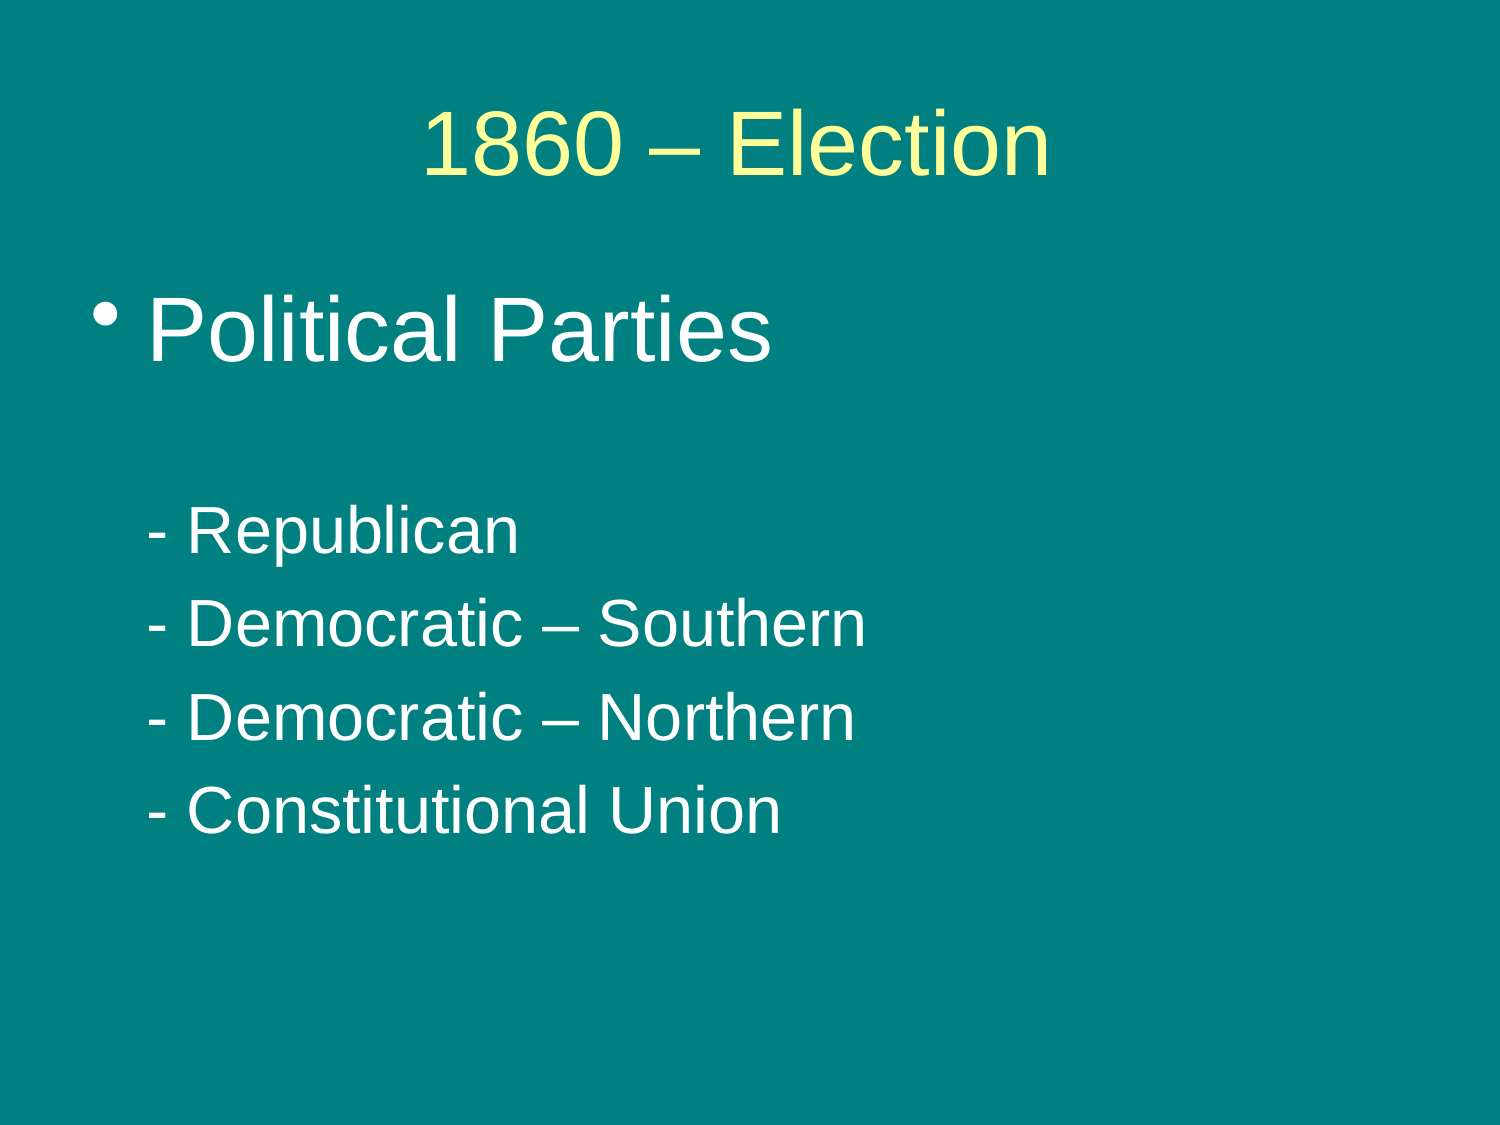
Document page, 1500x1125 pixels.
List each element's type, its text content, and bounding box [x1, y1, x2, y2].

list Political Parties - Republican - Democratic – Southern - Democratic – Northern - Constitutional Union [74, 262, 1426, 1006]
title 1860 – Election [74, 44, 1426, 233]
